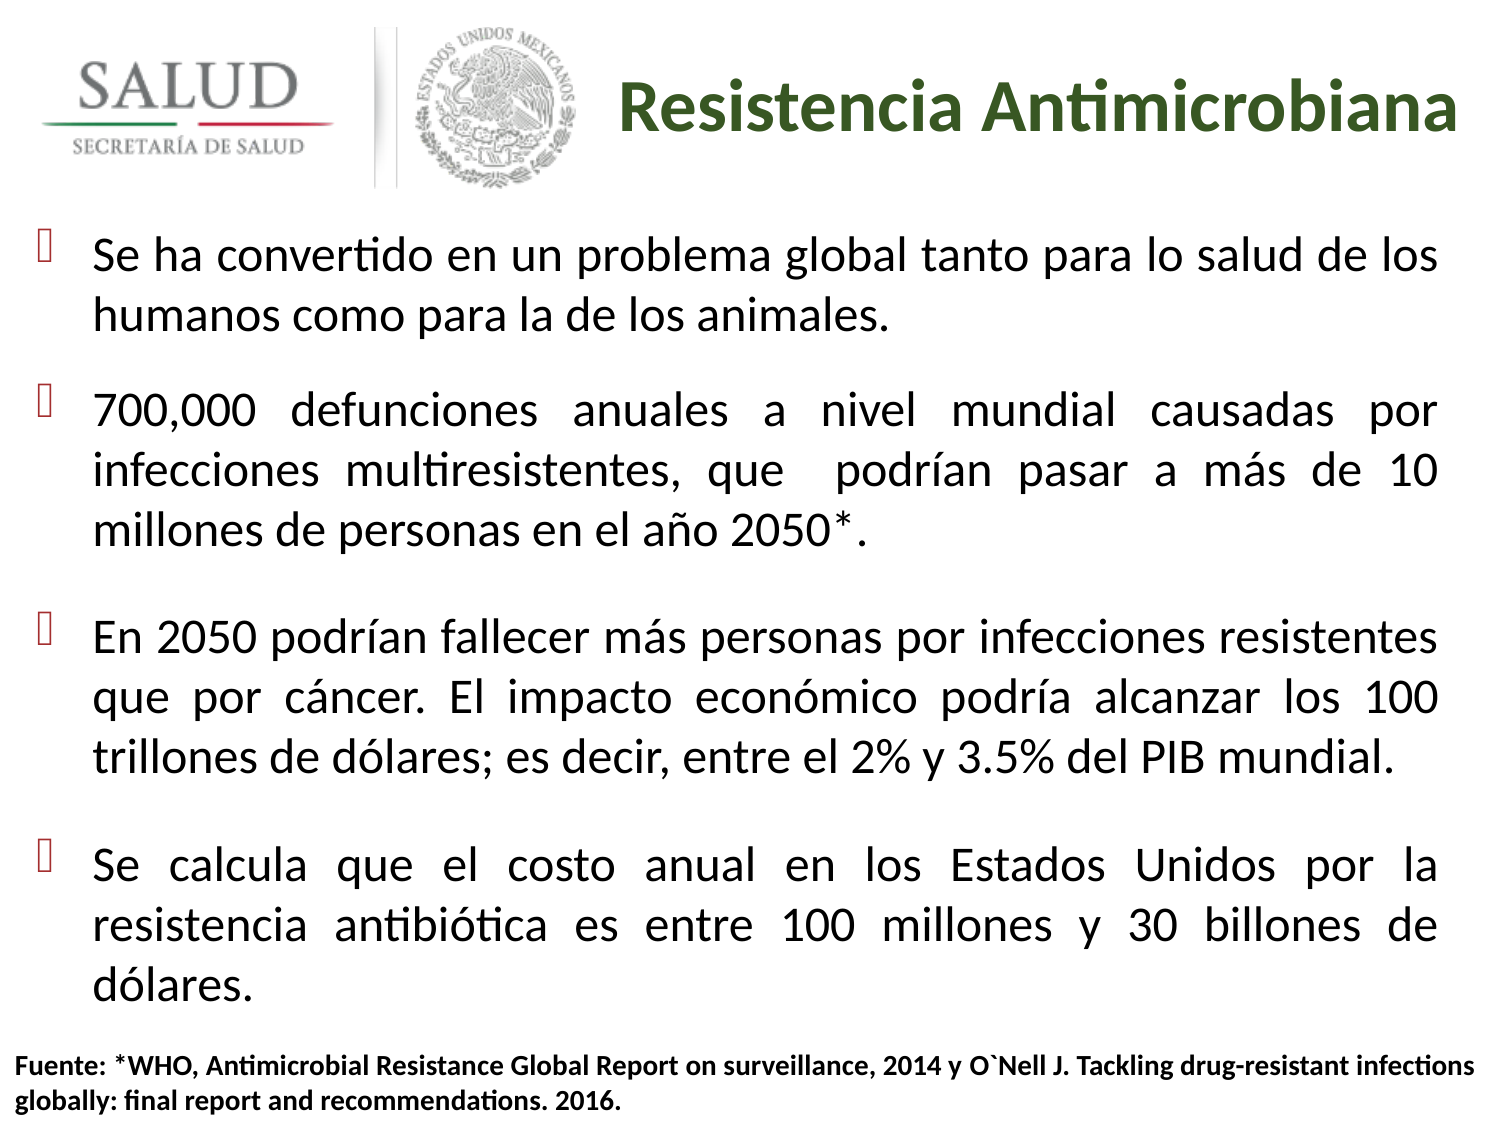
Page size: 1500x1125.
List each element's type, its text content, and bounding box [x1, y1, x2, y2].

list Se ha convertido en un problema global tanto para lo salud de los humanos como para la de los animales. 700,000 defunciones anuales a nivel mundial causadas por infecciones multiresistentes, que podrían pasar a más de 10 millones de personas en el año 2050*. En 2050 podrían fallecer más personas por infecciones resistentes que por cáncer. El impacto económico podría alcanzar los 100 trillones de dólares; es decir, entre el 2% y 3.5% del PIB mundial. Se calcula que el costo anual en los Estados Unidos por la resistencia antibiótica es entre 100 millones y 30 billones de dólares. [21, 213, 1455, 1039]
title Resistencia Antimicrobiana [574, 7, 1500, 196]
text_box Fuente: *WHO, Antimicrobial Resistance Global Report on surveillance, 2014 y O`Nell J. Tackling drug-resistant infections globally: final report and recommendations. 2016. [0, 1039, 1500, 1124]
picture [41, 27, 574, 189]
